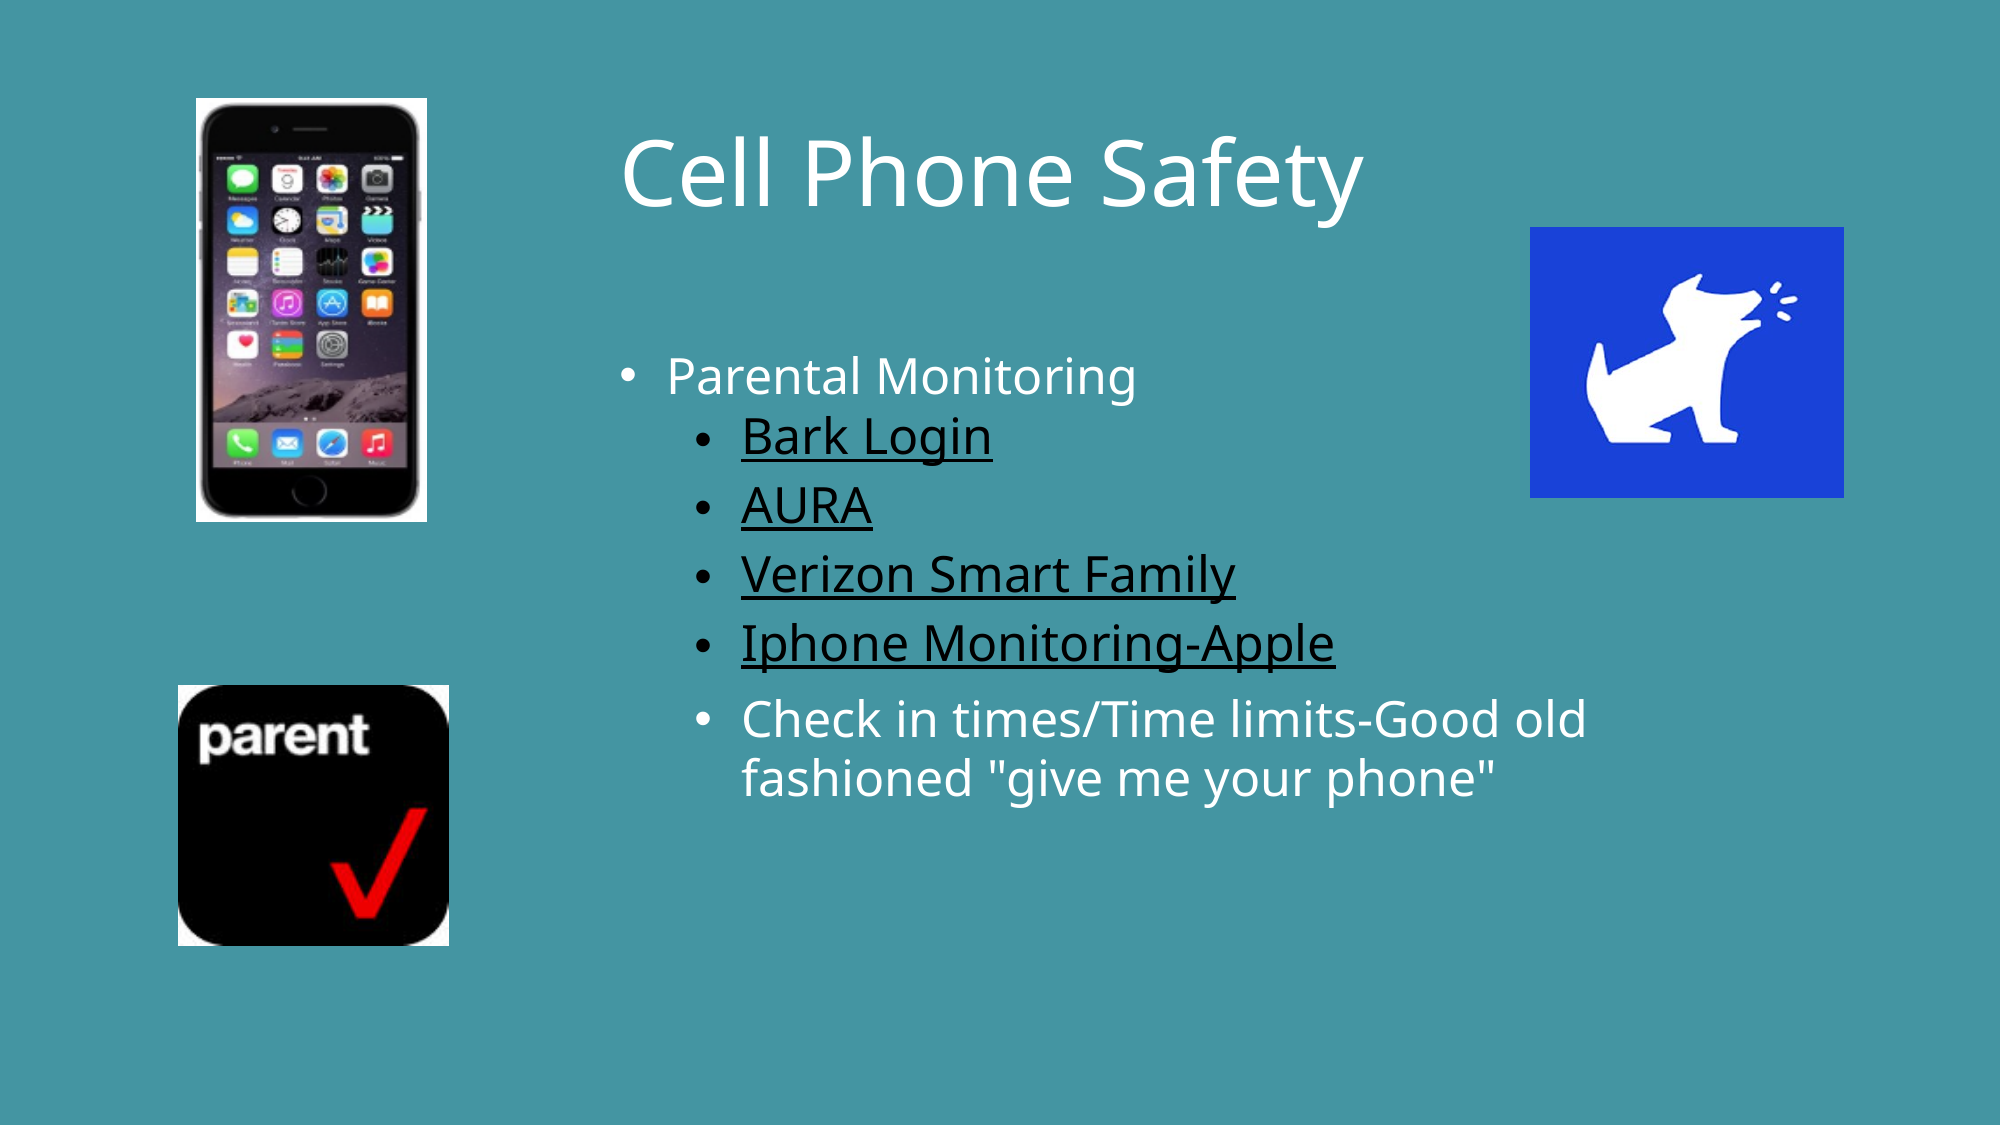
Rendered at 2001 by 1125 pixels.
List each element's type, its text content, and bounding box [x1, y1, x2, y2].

title Cell Phone Safety [604, 119, 1730, 258]
list Parental Monitoring Bark Login AURA Verizon Smart Family Iphone Monitoring-Apple Check in times/Time limits-Good old fashioned "give me your phone" [604, 338, 1845, 1033]
picture [178, 685, 449, 946]
picture [196, 98, 427, 522]
picture [1530, 226, 1844, 498]
